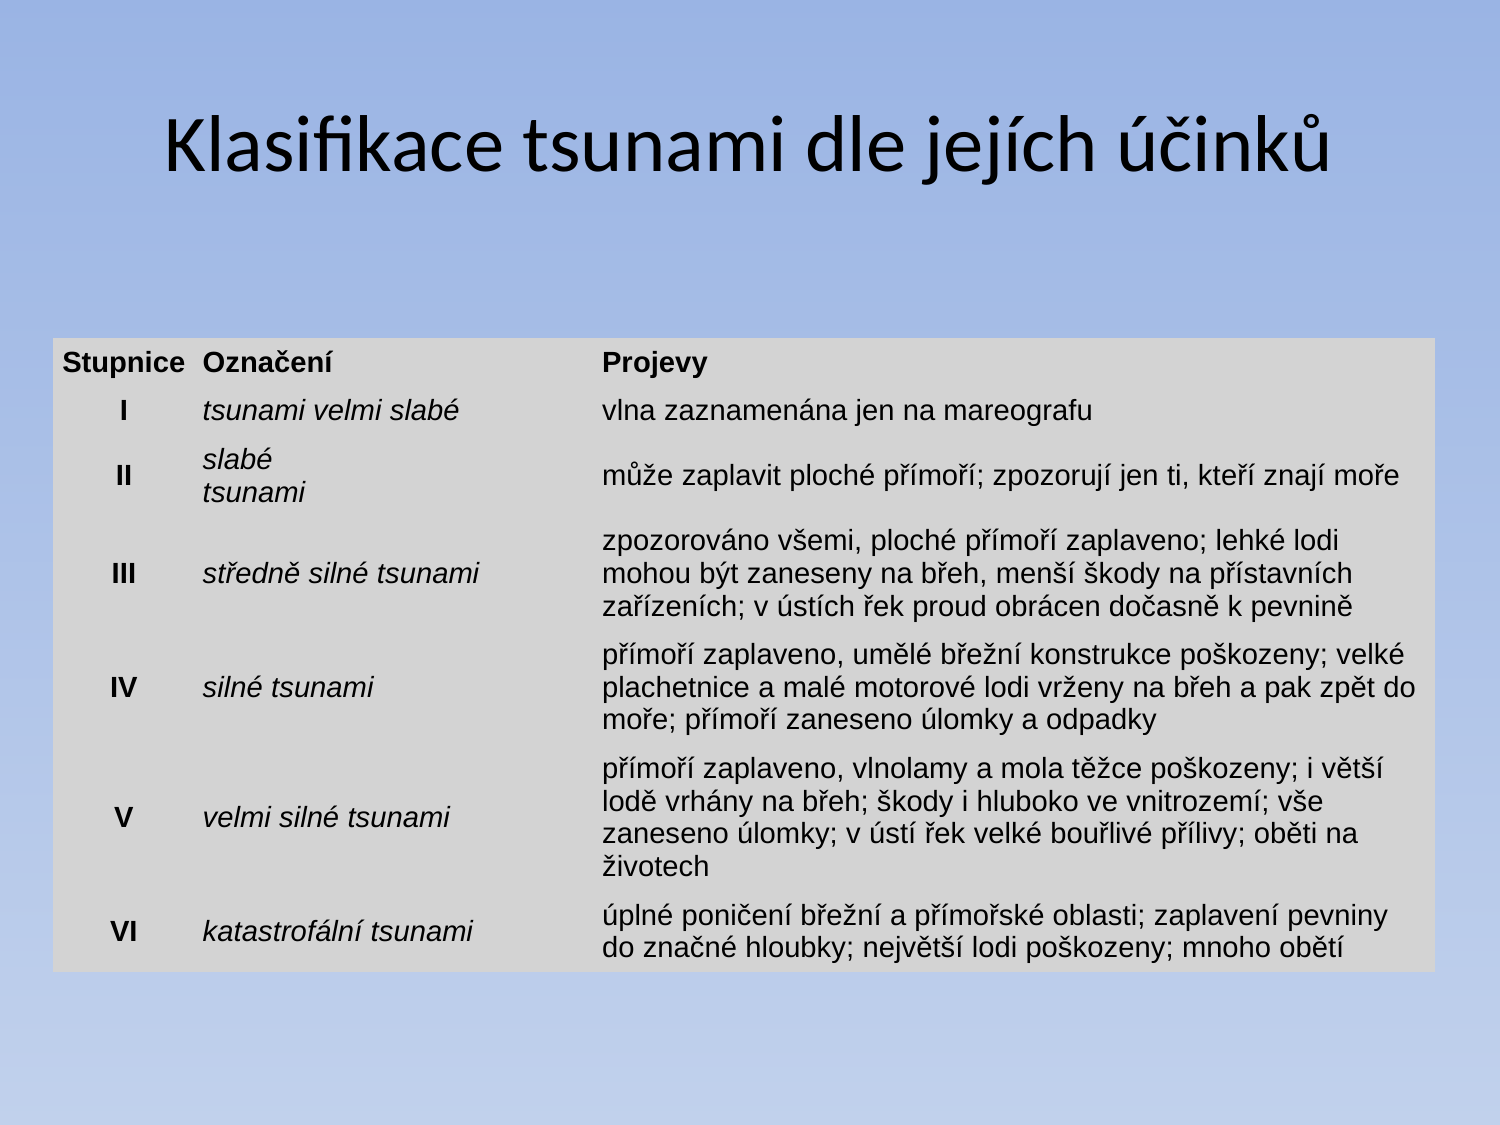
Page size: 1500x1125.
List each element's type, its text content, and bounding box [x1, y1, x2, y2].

table_cell úplné poničení břežní a přímořské oblasti; zaplavení pevniny do značné hloubky; největší lodi poškozeny; mnoho obětí [594, 891, 1435, 972]
table_header Projevy [594, 338, 1435, 387]
table_cell středně silné tsunami [195, 516, 594, 630]
table_cell tsunami velmi slabé [195, 387, 594, 435]
table_cell katastrofální tsunami [195, 891, 594, 972]
table_header Stupnice [53, 338, 195, 387]
table_cell velmi silné tsunami [195, 744, 594, 891]
table_cell IV [53, 630, 195, 744]
title Klasifikace tsunami dle jejích účinků [75, 45, 1425, 233]
table_cell vlna zaznamenána jen na mareografu [594, 387, 1435, 435]
table_cell přímoří zaplaveno, vlnolamy a mola těžce poškozeny; i větší lodě vrhány na břeh; škody i hluboko ve vnitrozemí; vše zaneseno úlomky; v ústí řek velké bouřlivé přílivy; oběti na životech [594, 744, 1435, 891]
table_header Označení [195, 338, 594, 387]
table_cell II [53, 435, 195, 516]
table_cell přímoří zaplaveno, umělé břežní konstrukce poškozeny; velké plachetnice a malé motorové lodi vrženy na břeh a pak zpět do moře; přímoří zaneseno úlomky a odpadky [594, 630, 1435, 744]
table_cell může zaplavit ploché přímoří; zpozorují jen ti, kteří znají moře [594, 435, 1435, 516]
table_cell silné tsunami [195, 630, 594, 744]
table_cell slabé tsunami [195, 435, 594, 516]
table_cell I [53, 387, 195, 435]
table_cell zpozorováno všemi, ploché přímoří zaplaveno; lehké lodi mohou být zaneseny na břeh, menší škody na přístavních zařízeních; v ústích řek proud obrácen dočasně k pevnině [594, 516, 1435, 630]
table_cell V [53, 744, 195, 891]
table_cell III [53, 516, 195, 630]
table_cell VI [53, 891, 195, 972]
